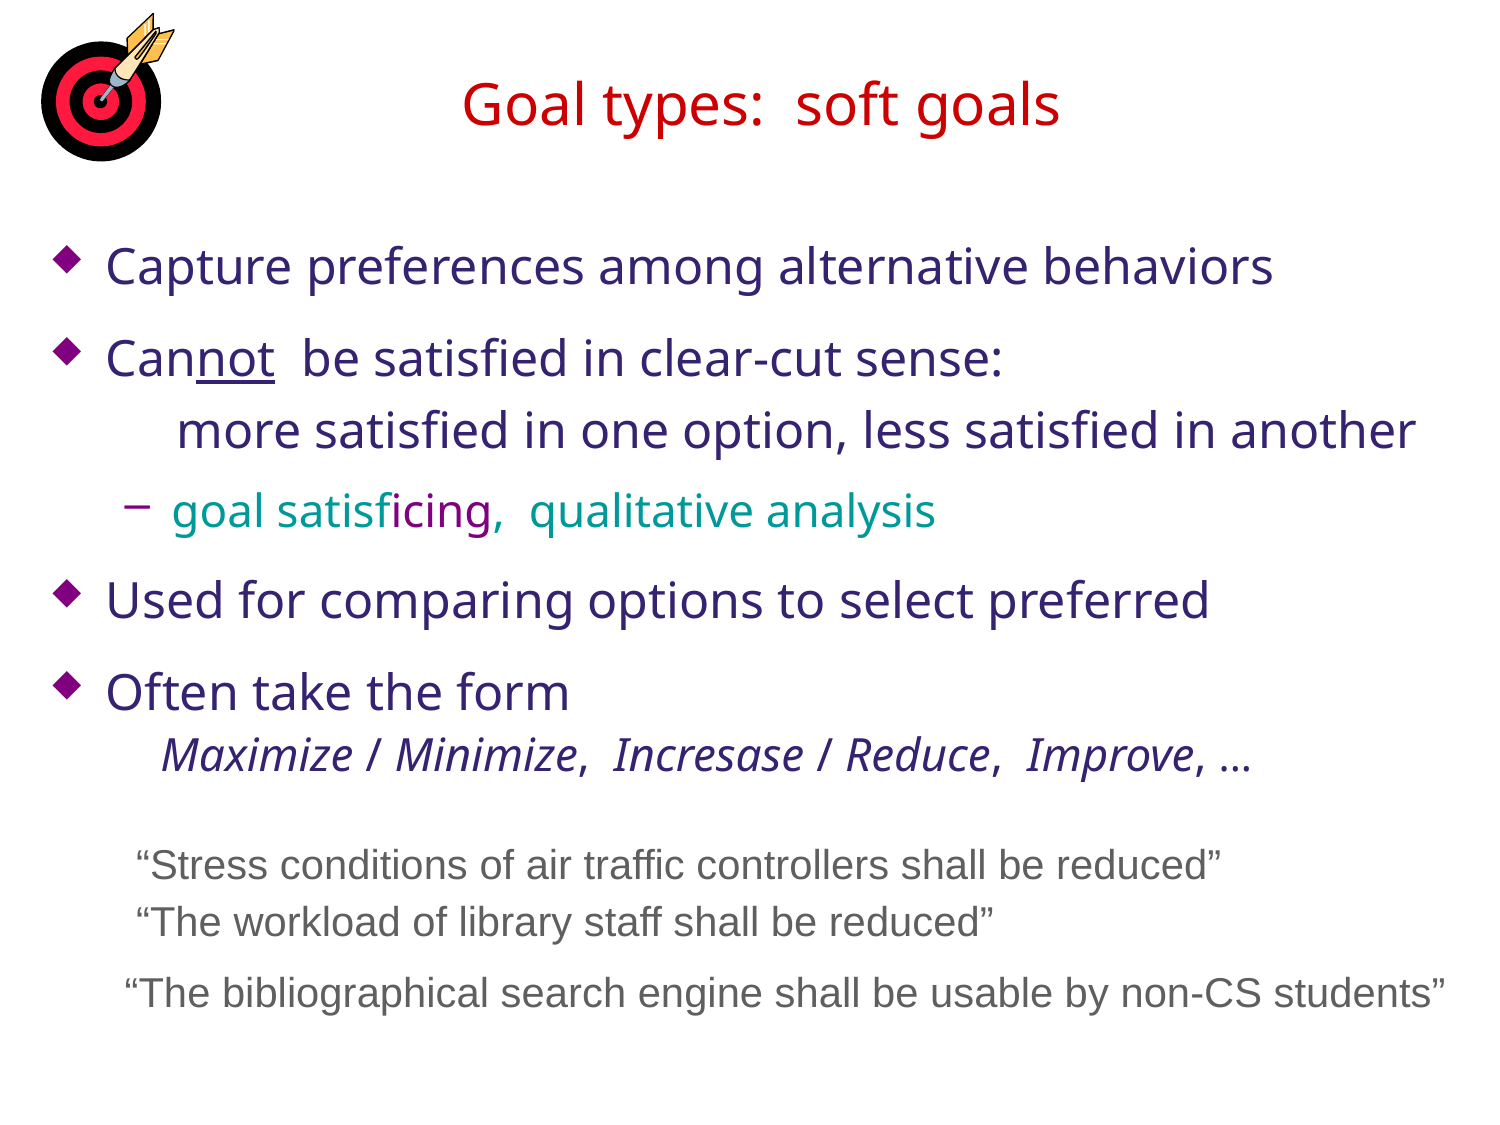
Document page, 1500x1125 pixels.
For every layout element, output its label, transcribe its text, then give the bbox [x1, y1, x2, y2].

title Goal types: soft goals [233, 32, 1291, 158]
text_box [40, 13, 175, 162]
list Capture preferences among alternative behaviors Cannot be satisfied in clear-cut sense: more satisfied in one option, less satisfied in another goal satisficing, qualitative analysis Used for comparing options to select preferred Often take the form Maximize / Minimize, Incresase / Reduce, Improve, ... “Stress conditions of air traffic controllers shall be reduced” “The workload of library staff shall be reduced” “The bibliographical search engine shall be usable by non-CS students” [34, 167, 1491, 1066]
